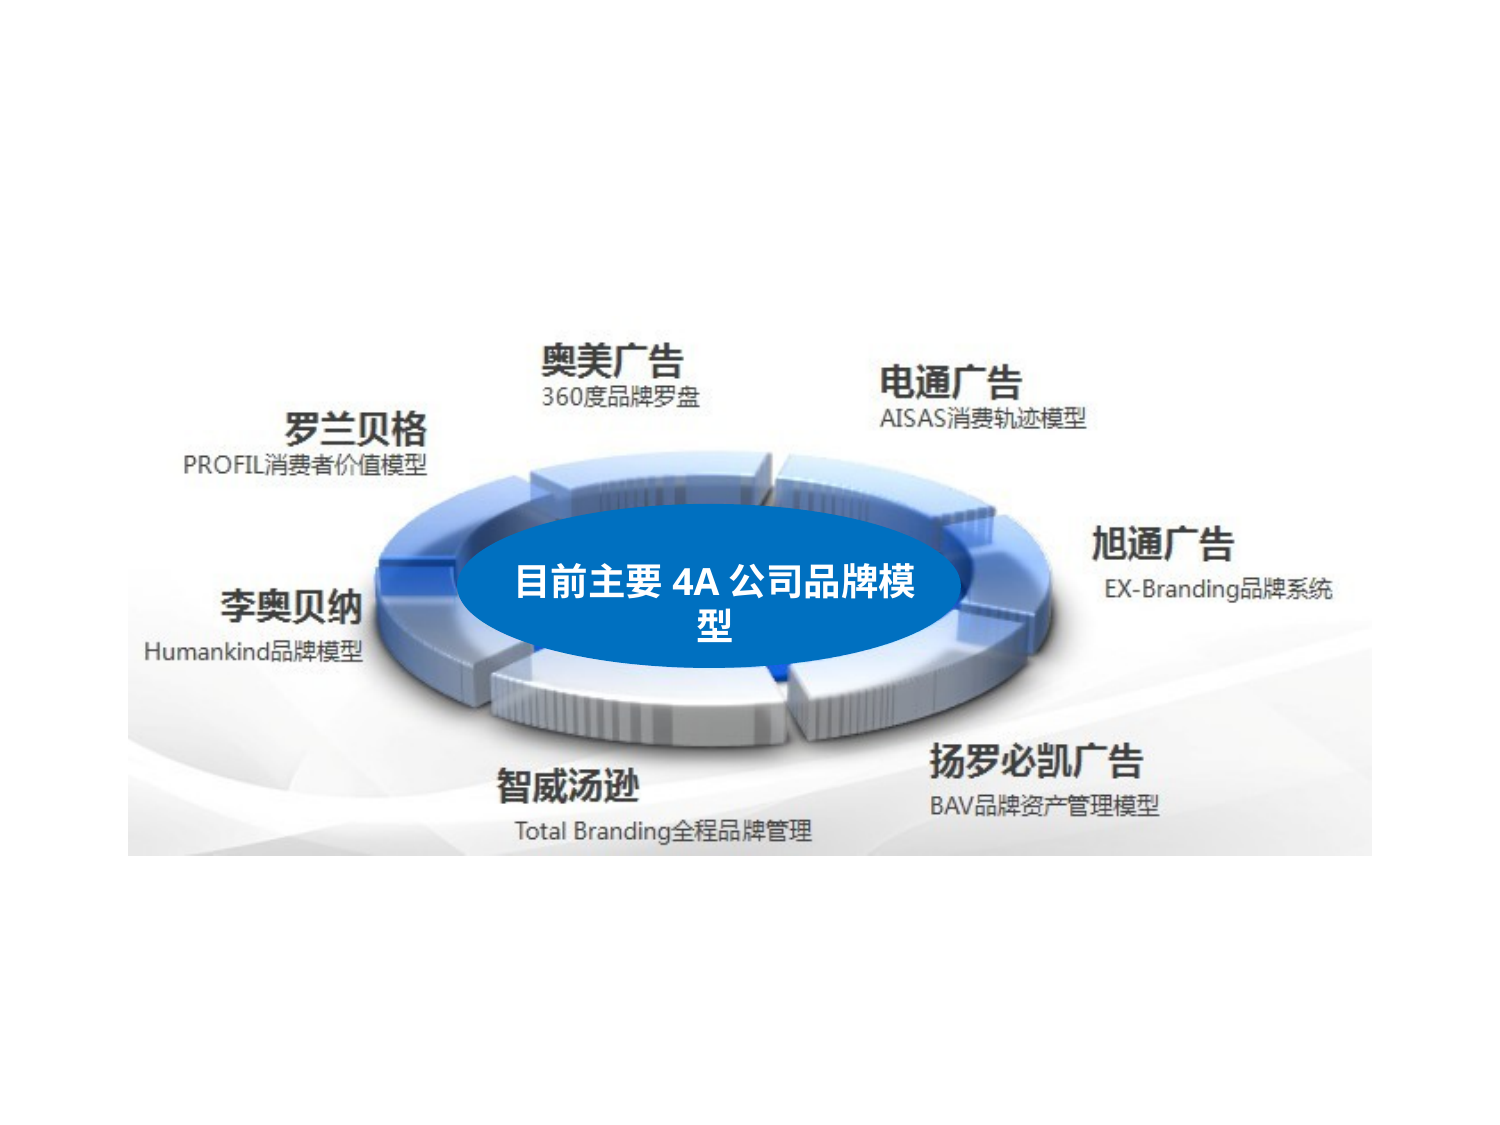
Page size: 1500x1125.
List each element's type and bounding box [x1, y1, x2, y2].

text_box [128, 316, 1372, 856]
